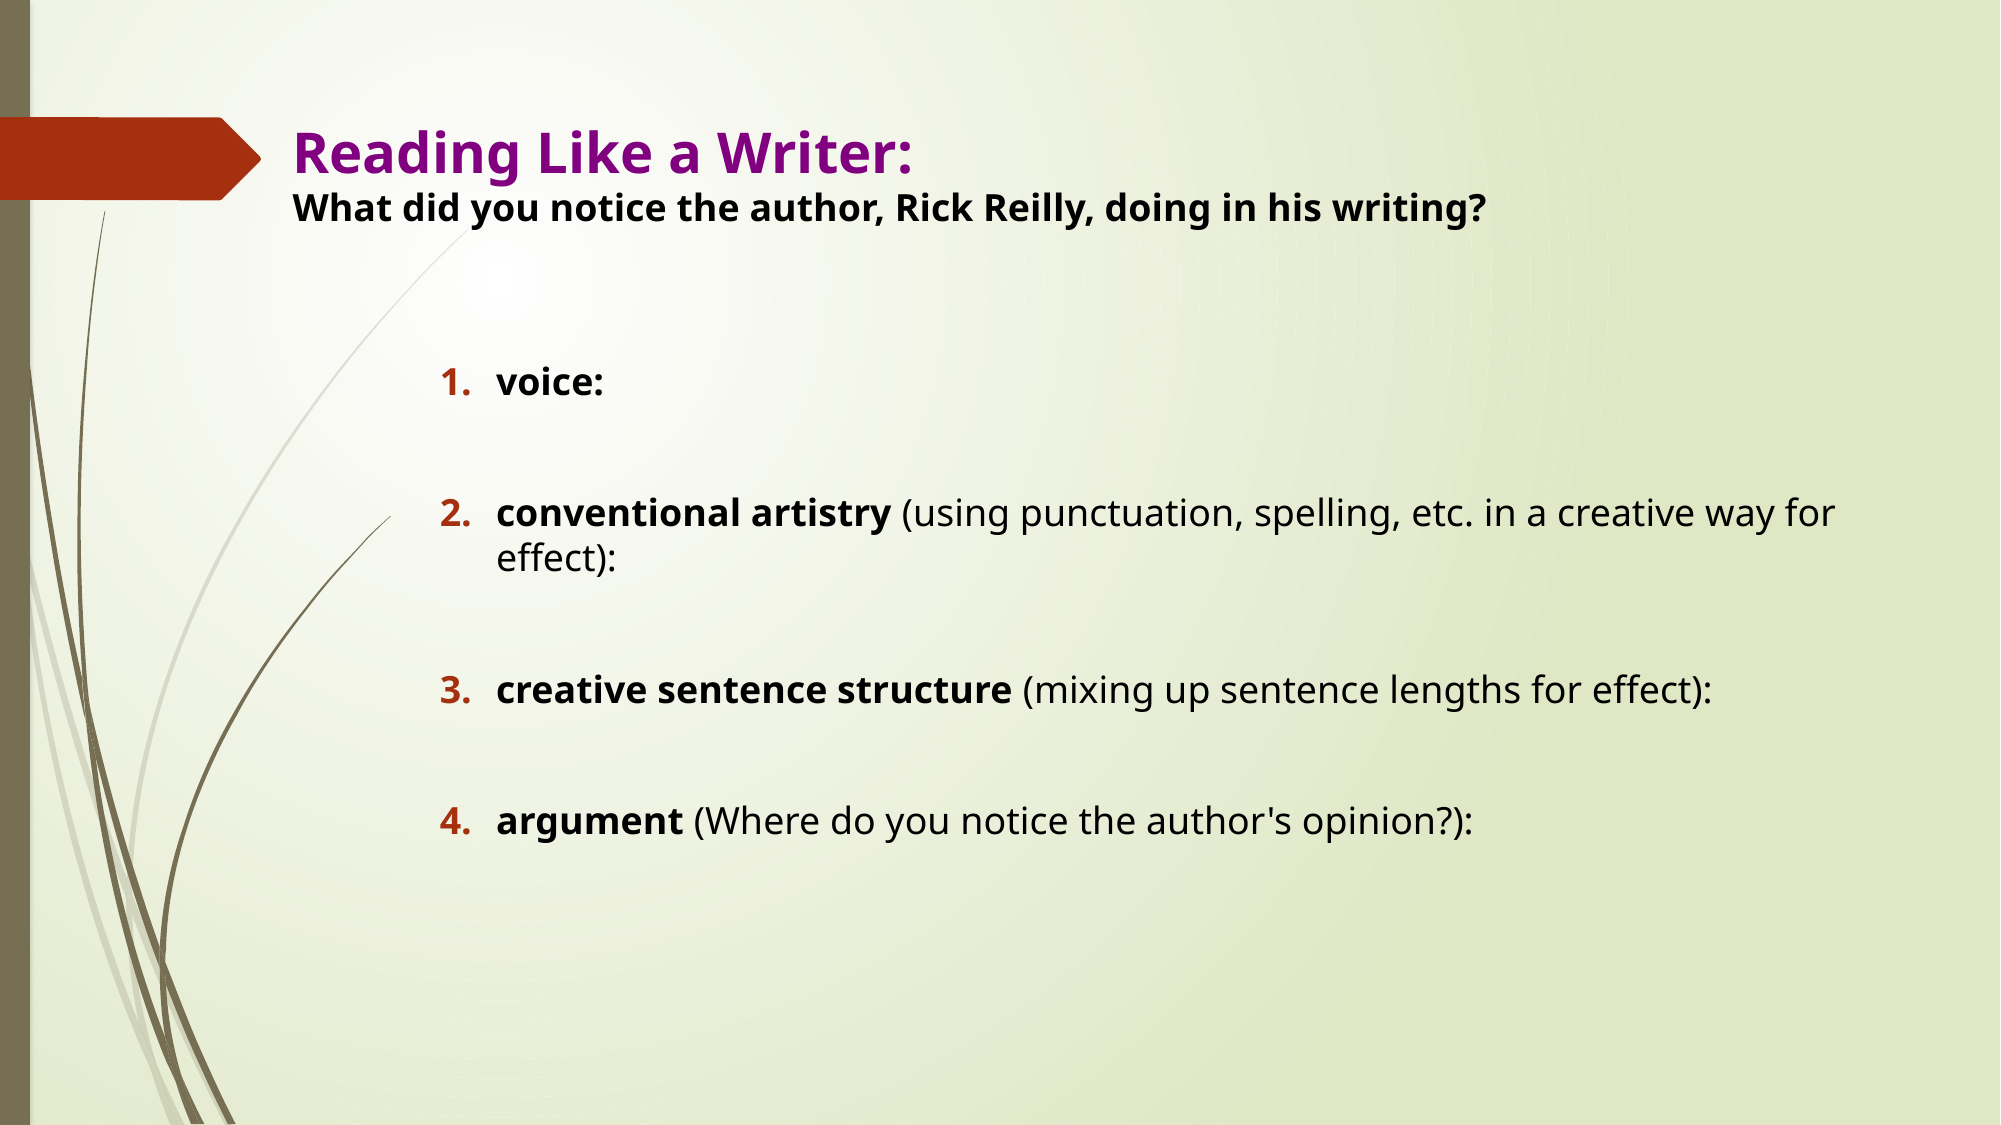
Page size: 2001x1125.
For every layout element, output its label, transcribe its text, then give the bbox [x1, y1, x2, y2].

text_box Reading Like a Writer: What did you notice the author, Rick Reilly, doing in his writing? [277, 109, 1888, 237]
list voice: conventional artistry (using punctuation, spelling, etc. in a creative way for effect): creative sentence structure (mixing up sentence lengths for effect): argument (Where do you notice the author's opinion?): [424, 350, 1888, 970]
